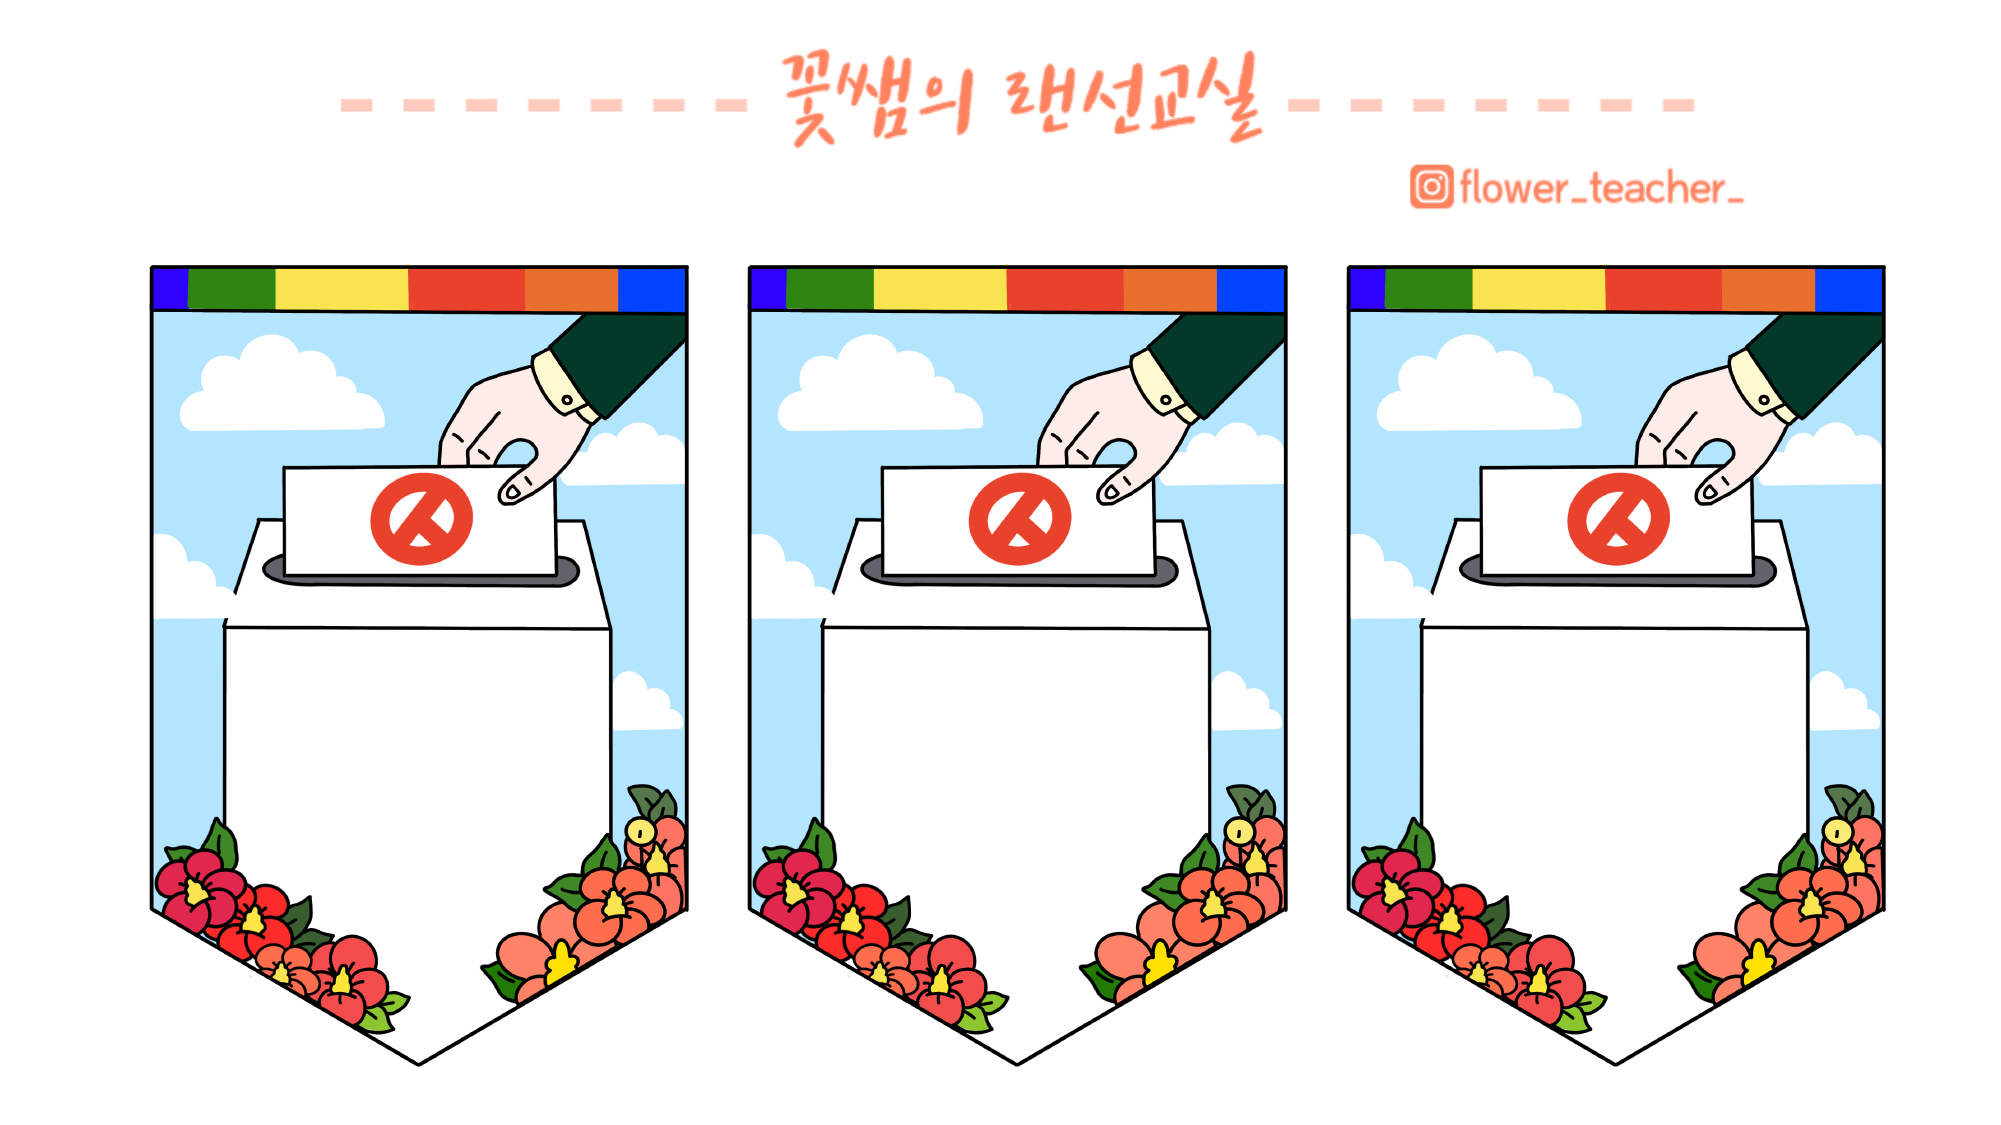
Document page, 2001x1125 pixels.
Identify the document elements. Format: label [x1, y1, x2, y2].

picture [119, 0, 1915, 1071]
